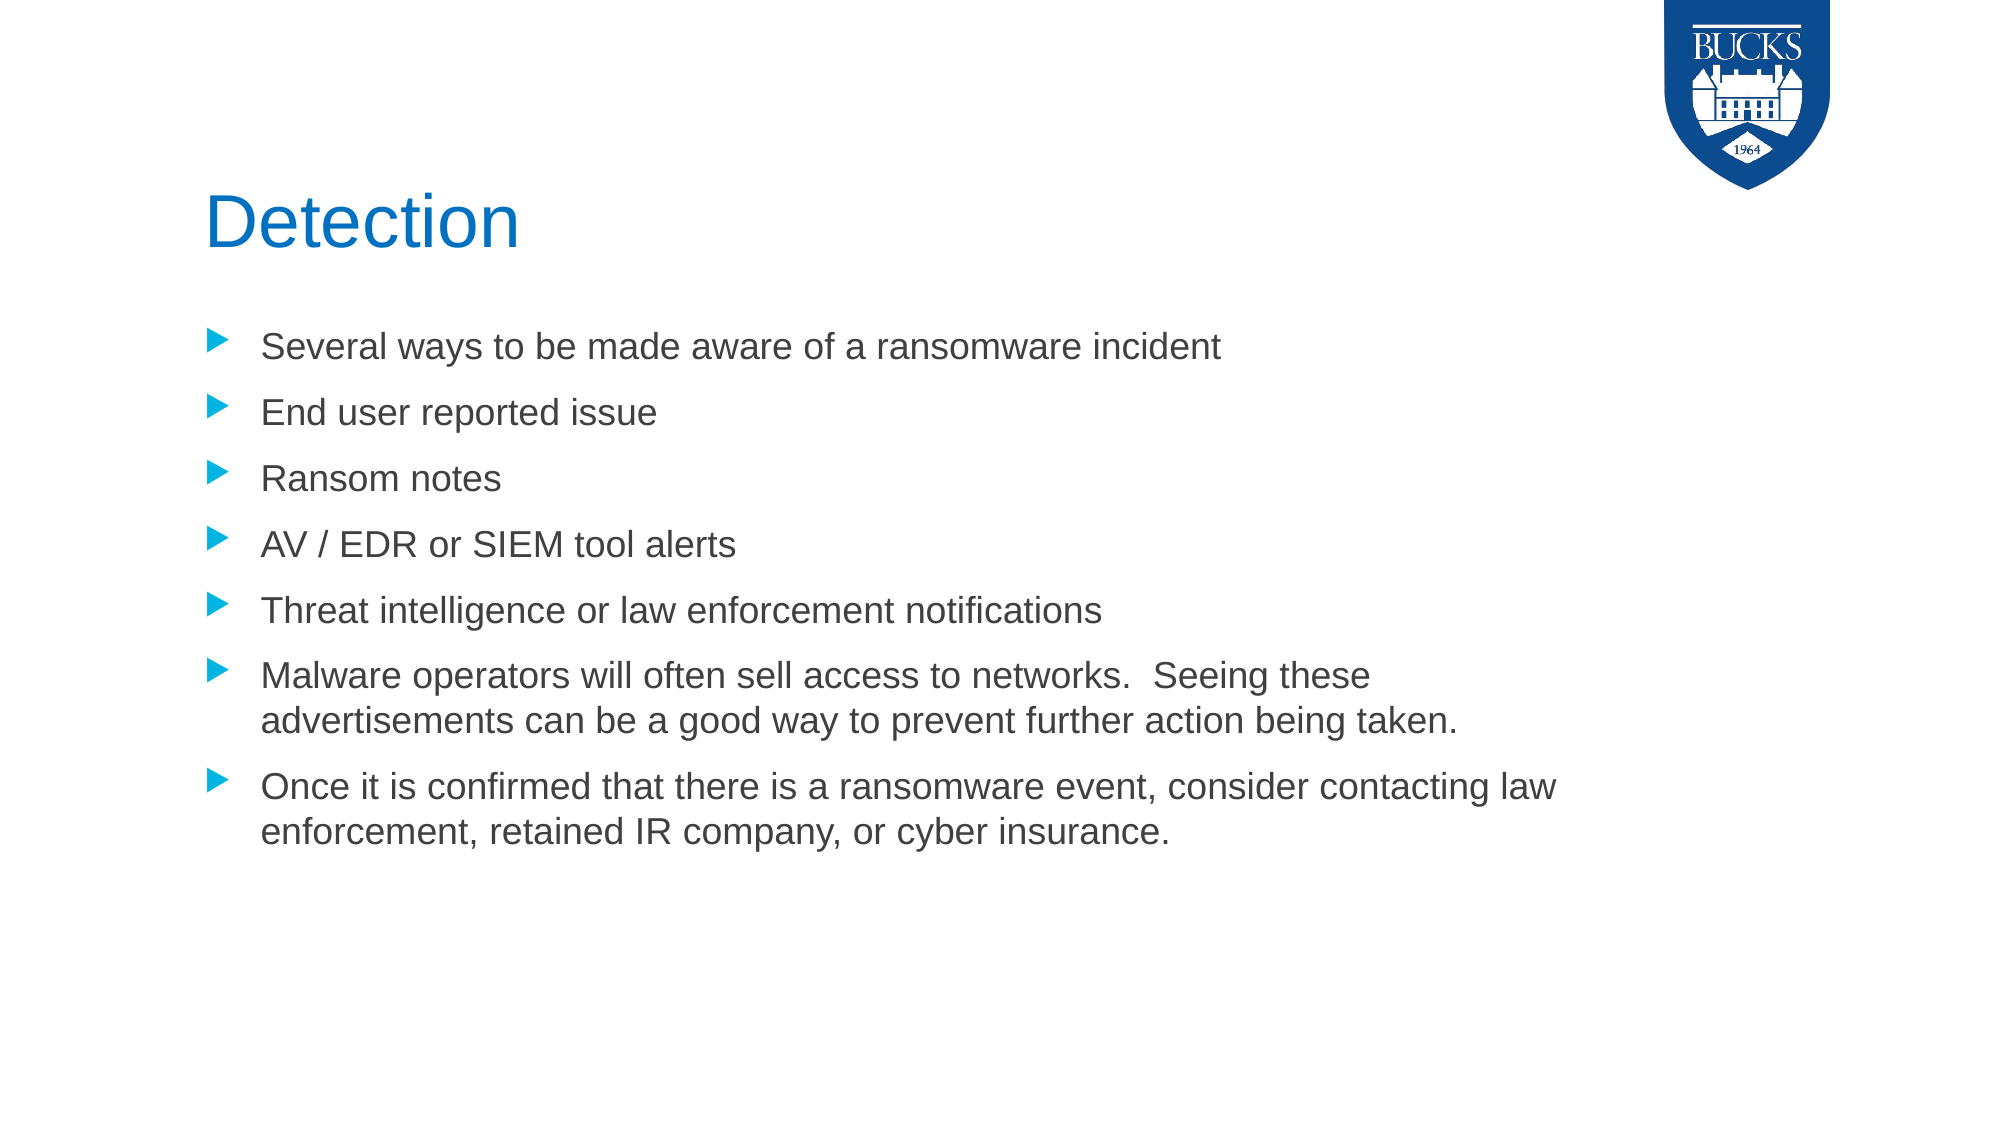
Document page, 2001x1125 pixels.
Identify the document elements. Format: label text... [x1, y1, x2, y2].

title Detection [189, 159, 1627, 276]
picture [1664, 0, 1830, 190]
list Several ways to be made aware of a ransomware incident End user reported issue Ransom notes AV / EDR or SIEM tool alerts Threat intelligence or law enforcement notifications Malware operators will often sell access to networks. Seeing these advertisements can be a good way to prevent further action being taken. Once it is confirmed that there is a ransomware event, consider contacting law enforcement, retained IR company, or cyber insurance. [189, 314, 1638, 988]
